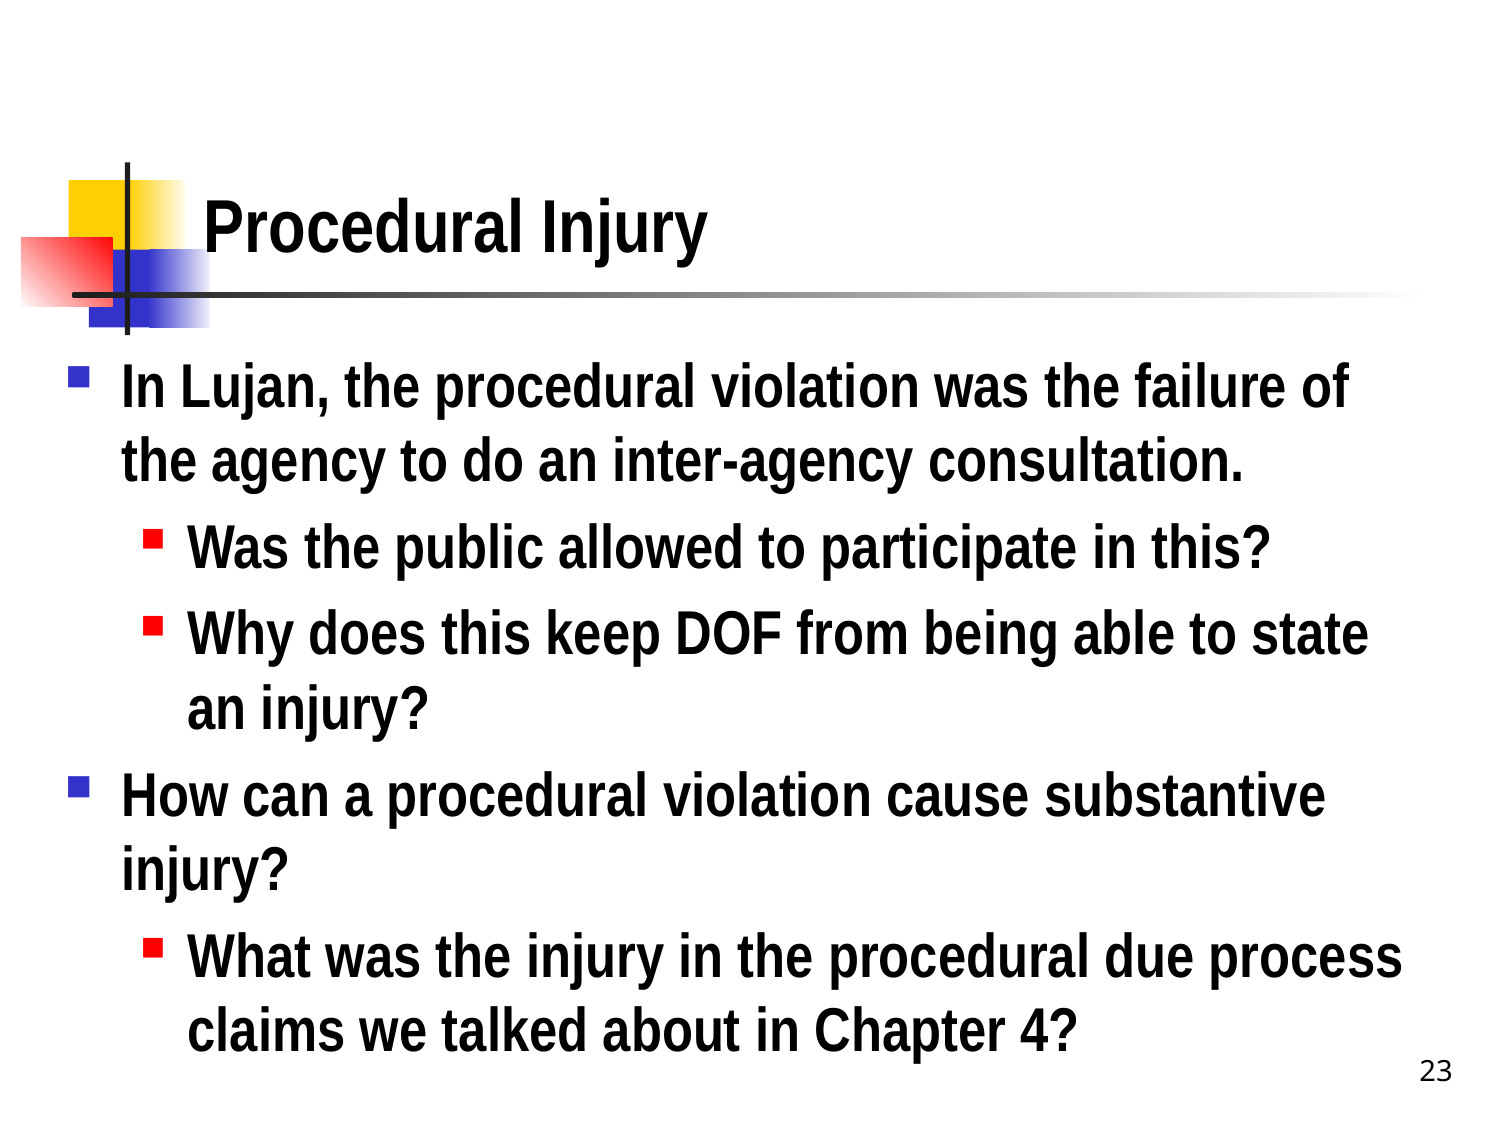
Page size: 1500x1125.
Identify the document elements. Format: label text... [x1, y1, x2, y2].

list In Lujan, the procedural violation was the failure of the agency to do an inter-agency consultation. Was the public allowed to participate in this? Why does this keep DOF from being able to state an injury? How can a procedural violation cause substantive injury? What was the injury in the procedural due process claims we talked about in Chapter 4? [50, 337, 1450, 1075]
title Procedural Injury [188, 35, 1468, 275]
slide_number 23 [1155, 1024, 1468, 1100]
